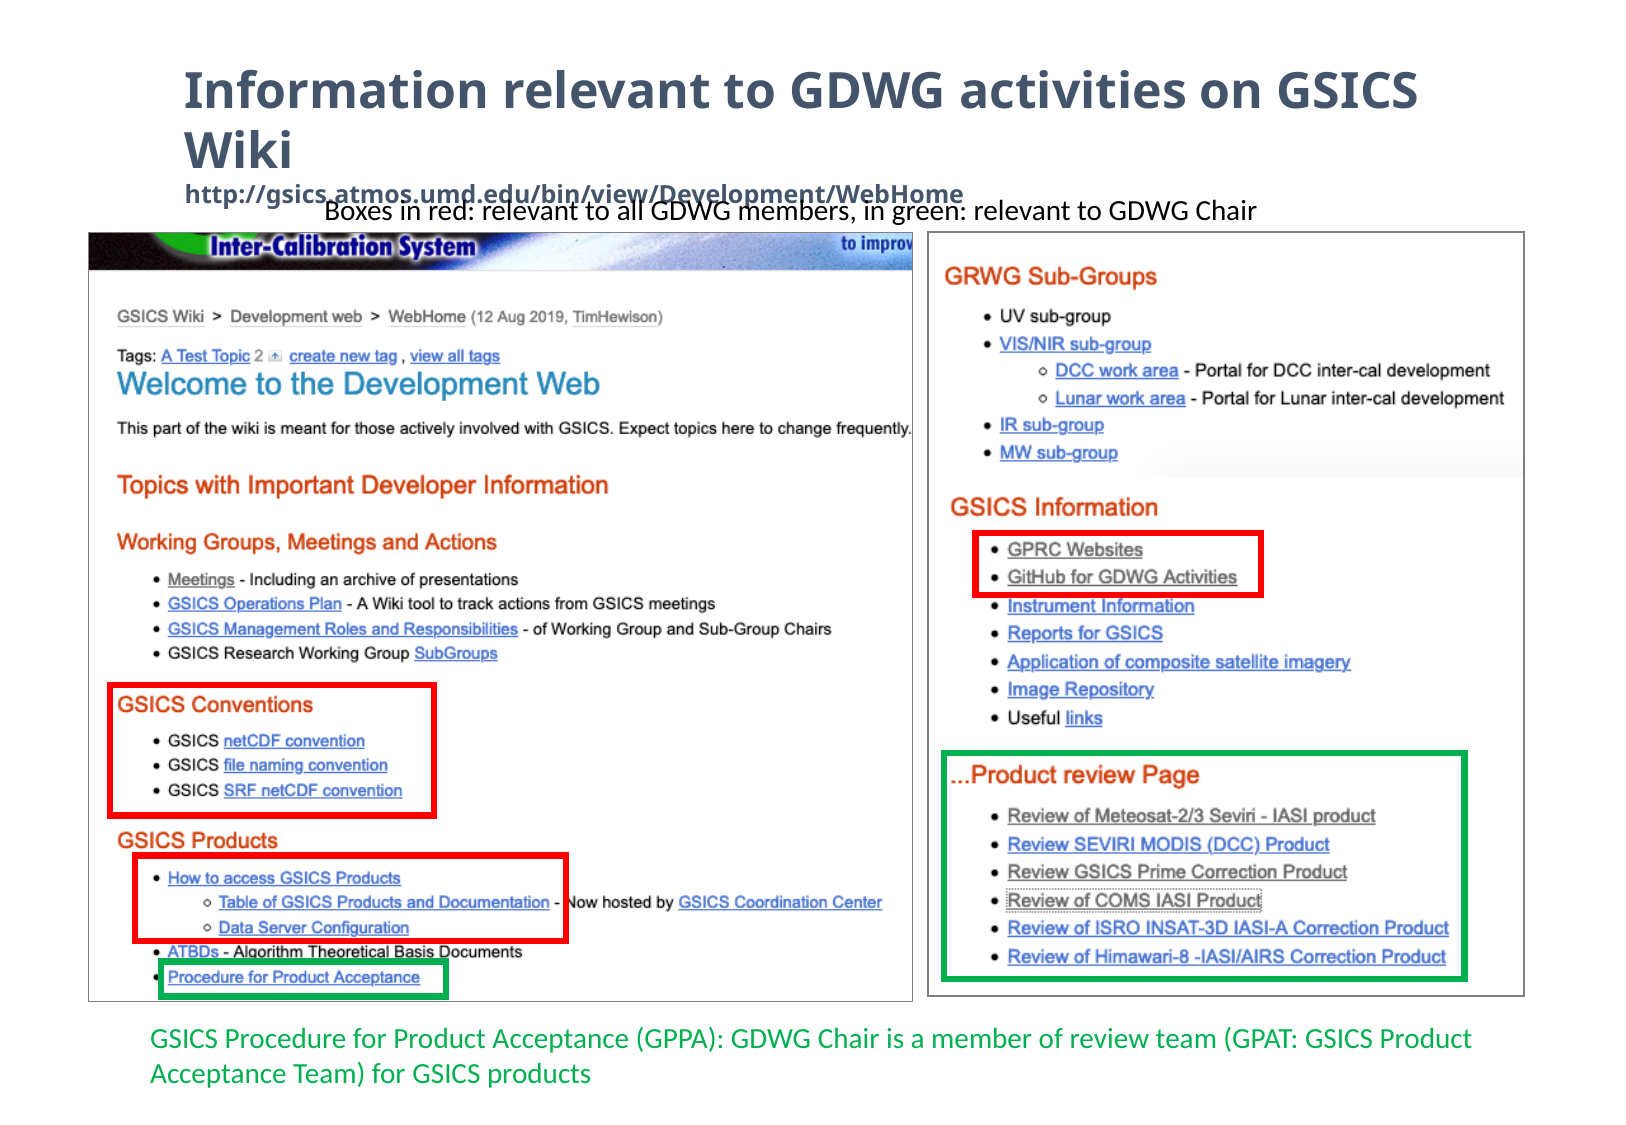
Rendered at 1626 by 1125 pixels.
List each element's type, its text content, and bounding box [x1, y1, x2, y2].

picture [943, 250, 1525, 477]
text_box GSICS Procedure for Product Acceptance (GPPA): GDWG Chair is a member of review team (GPAT: GSICS Product Acceptance Team) for GSICS products [135, 1012, 1524, 1097]
picture [943, 480, 1465, 992]
text_box [927, 231, 1525, 997]
picture [88, 232, 913, 1002]
text_box Information relevant to GDWG activities on GSICS Wiki http://gsics.atmos.umd.edu/bin/view/Development/WebHome [169, 51, 1525, 169]
text_box Boxes in red: relevant to all GDWG members, in green: relevant to GDWG Chair [309, 184, 1273, 234]
